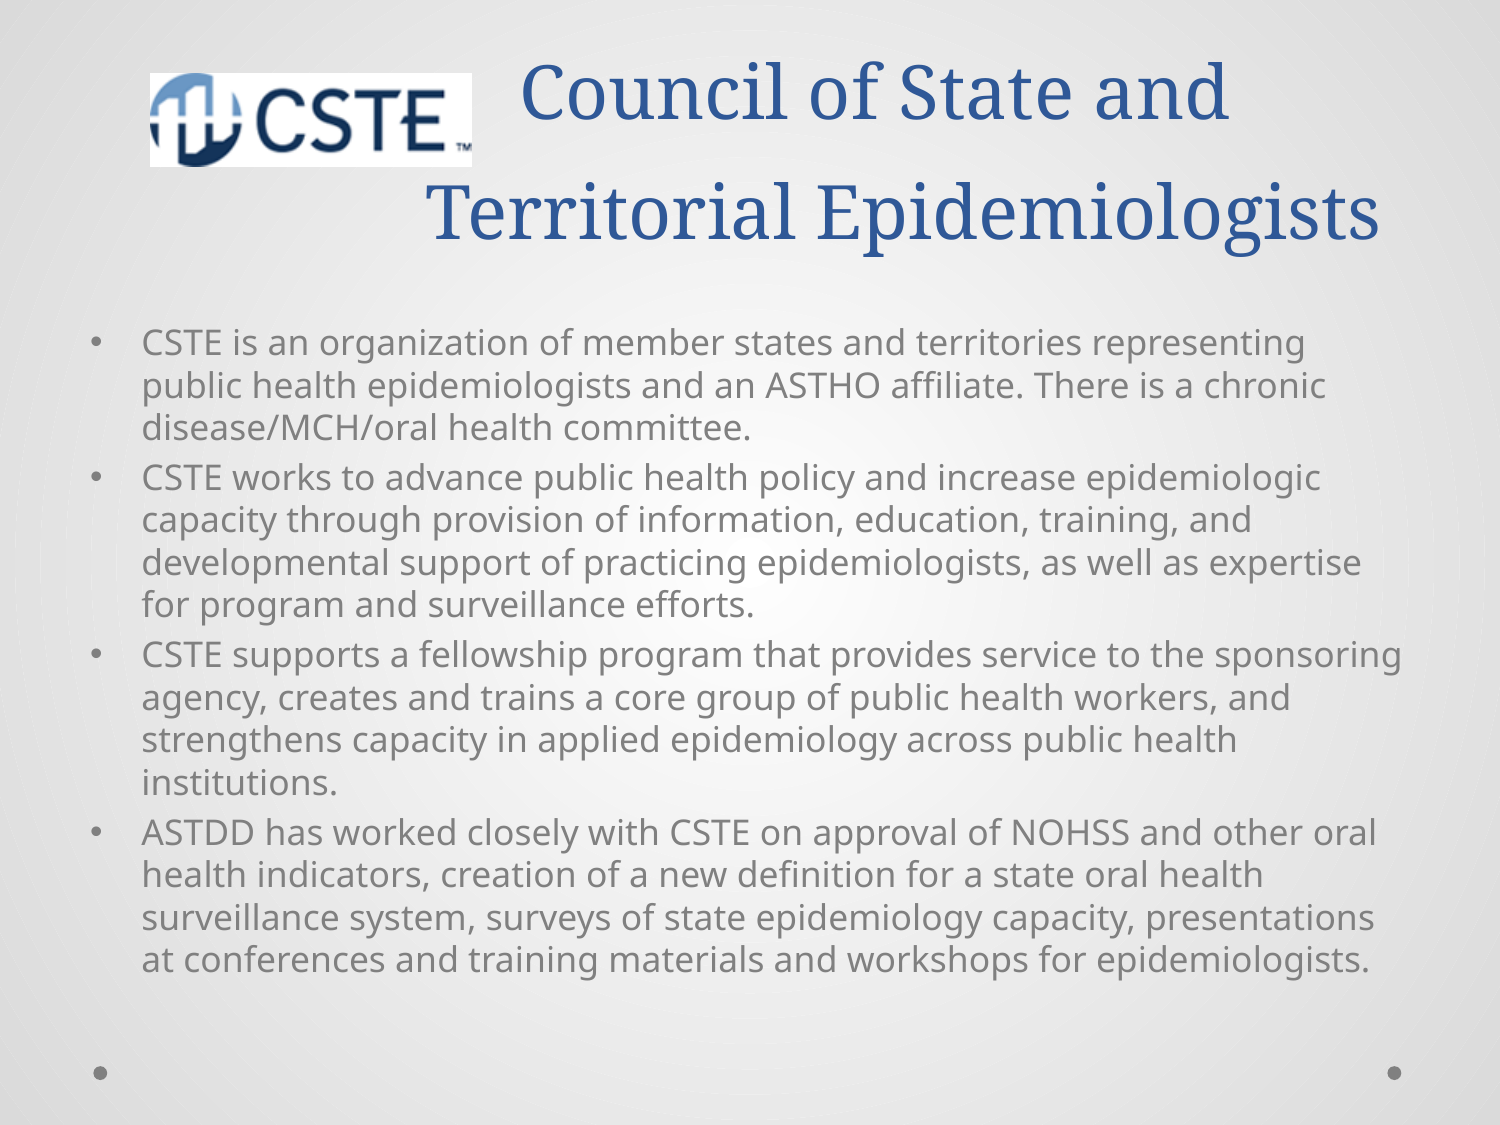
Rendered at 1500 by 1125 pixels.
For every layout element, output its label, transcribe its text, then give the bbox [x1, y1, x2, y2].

picture [149, 73, 472, 167]
title Council of State and Territorial Epidemiologists [75, 0, 1500, 263]
list CSTE is an organization of member states and territories representing public health epidemiologists and an ASTHO affiliate. There is a chronic disease/MCH/oral health committee. CSTE works to advance public health policy and increase epidemiologic capacity through provision of information, education, training, and developmental support of practicing epidemiologists, as well as expertise for program and surveillance efforts. CSTE supports a fellowship program that provides service to the sponsoring agency, creates and trains a core group of public health workers, and strengthens capacity in applied epidemiology across public health institutions. ASTDD has worked closely with CSTE on approval of NOHSS and other oral health indicators, creation of a new definition for a state oral health surveillance system, surveys of state epidemiology capacity, presentations at conferences and training materials and workshops for epidemiologists. [75, 312, 1425, 1005]
